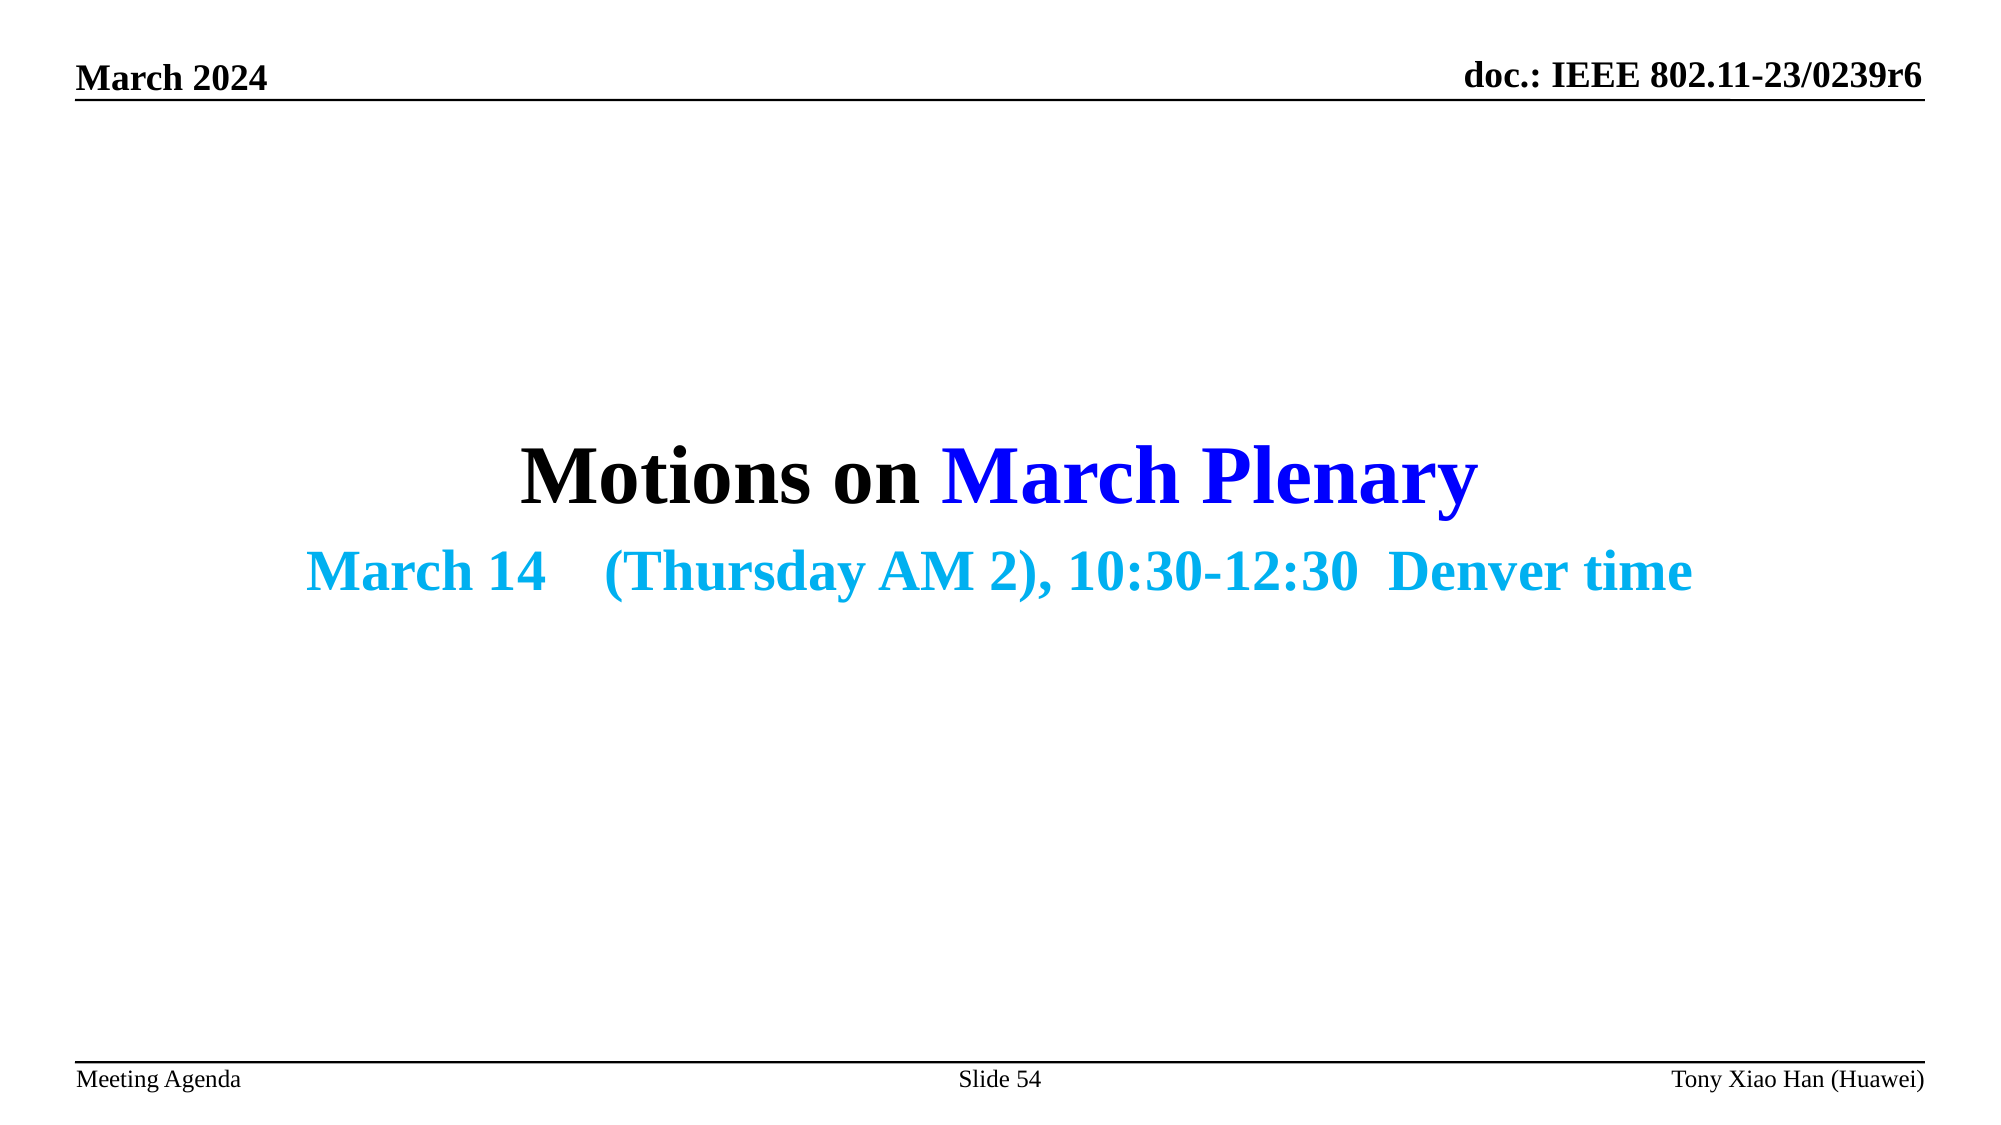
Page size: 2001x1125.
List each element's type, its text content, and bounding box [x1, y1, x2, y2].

text_box Motions on March Plenary March 14 (Thursday AM 2), 10:30-12:30 Denver time [0, 412, 2000, 950]
